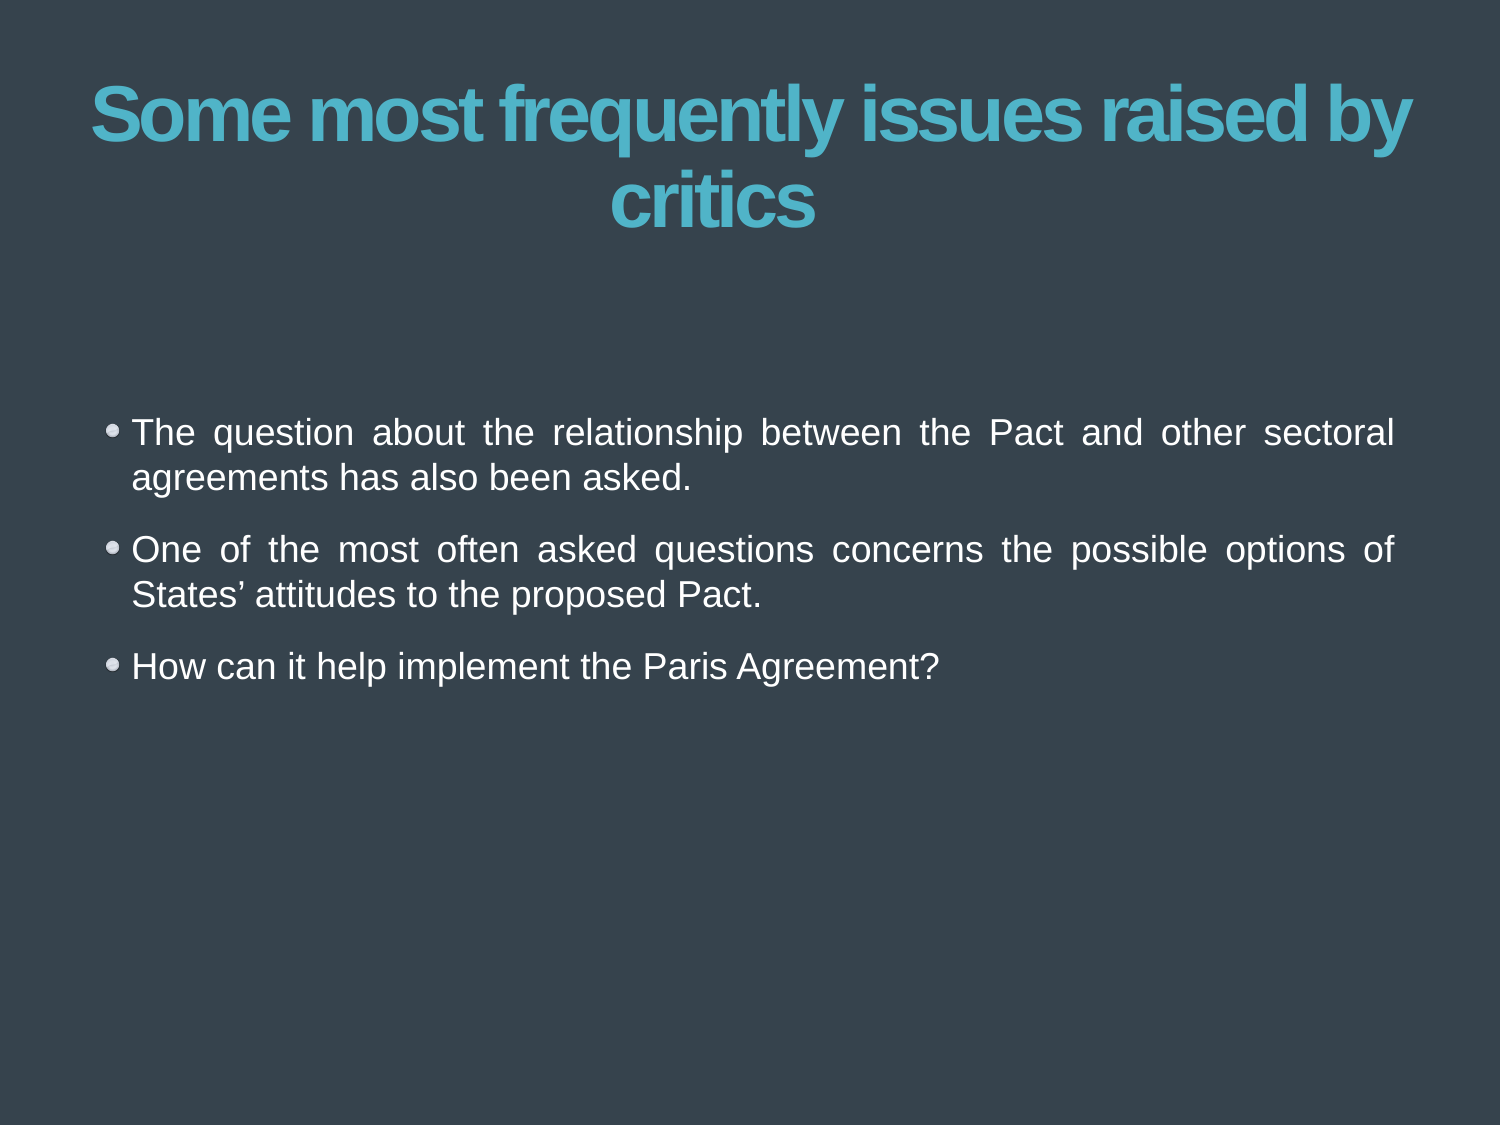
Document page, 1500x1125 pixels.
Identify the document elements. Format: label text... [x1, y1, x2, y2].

list The question about the relationship between the Pact and other sectoral agreements has also been asked. One of the most often asked questions concerns the possible options of States’ attitudes to the proposed Pact. How can it help implement the Paris Agreement? [96, 332, 1404, 1125]
picture [104, 539, 121, 556]
title Some most frequently issues raised by critics [74, 64, 1426, 254]
picture [104, 656, 121, 673]
picture [104, 422, 121, 439]
